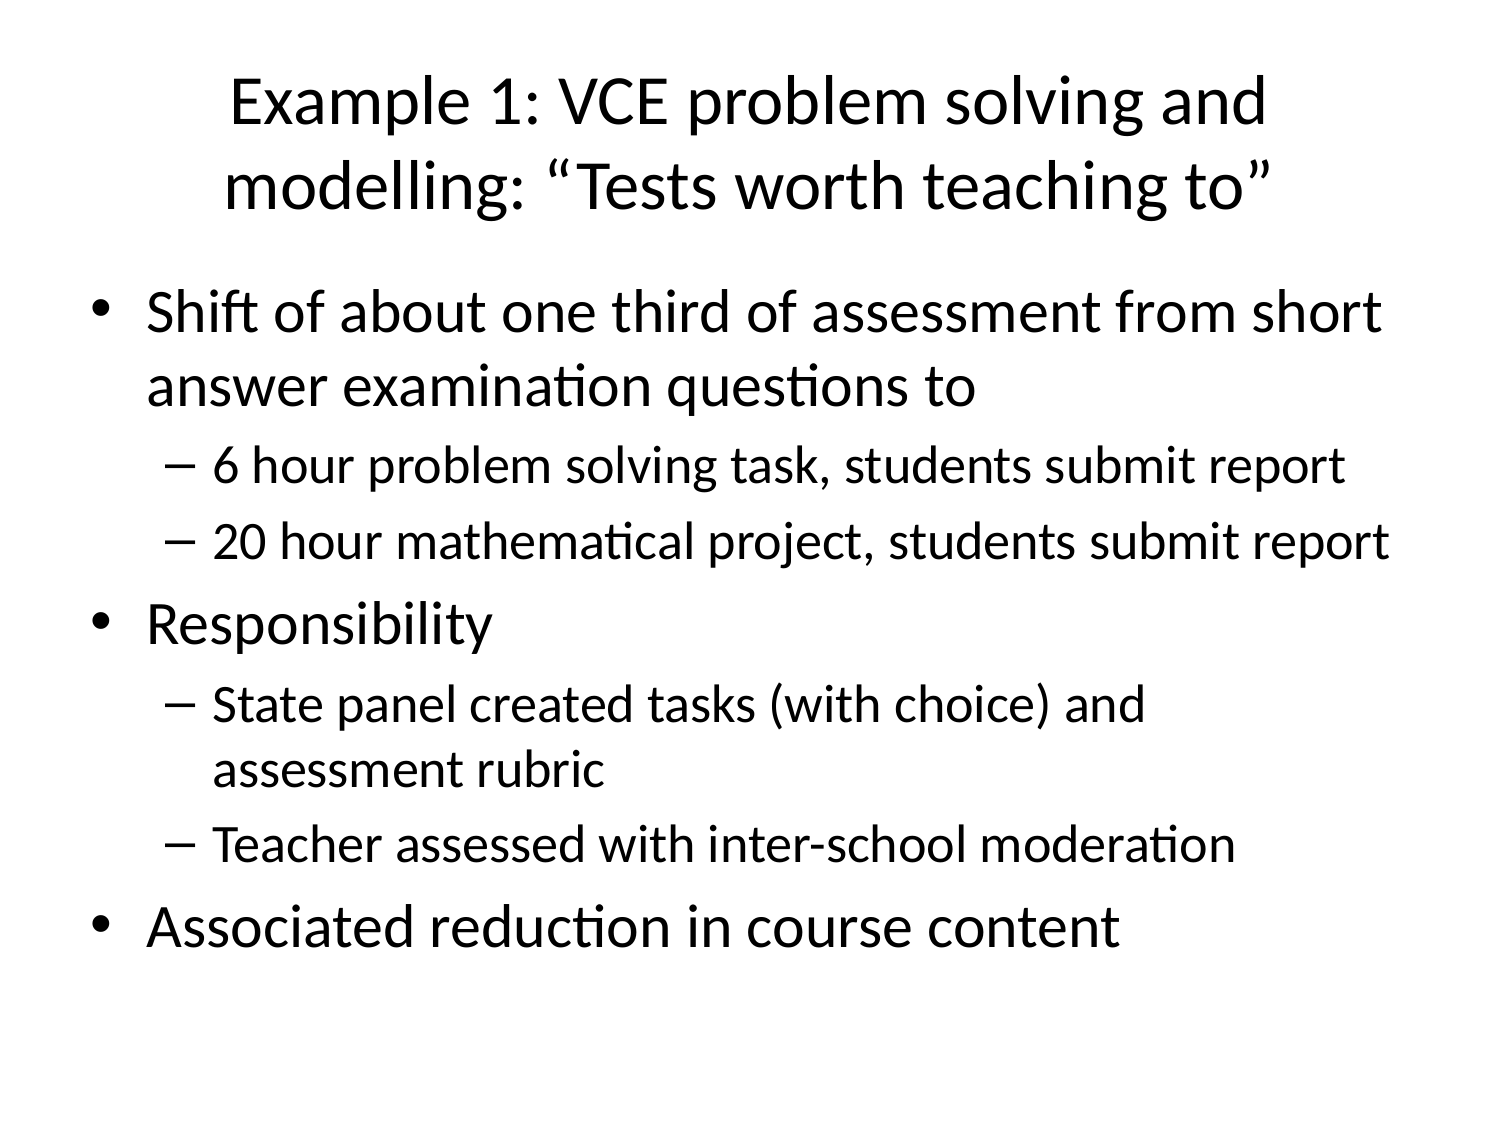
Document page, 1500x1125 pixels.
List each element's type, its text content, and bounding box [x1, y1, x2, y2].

title Example 1: VCE problem solving and modelling: “Tests worth teaching to” [75, 45, 1425, 233]
list Shift of about one third of assessment from short answer examination questions to 6 hour problem solving task, students submit report 20 hour mathematical project, students submit report Responsibility State panel created tasks (with choice) and assessment rubric Teacher assessed with inter-school moderation Associated reduction in course content [75, 262, 1425, 1005]
